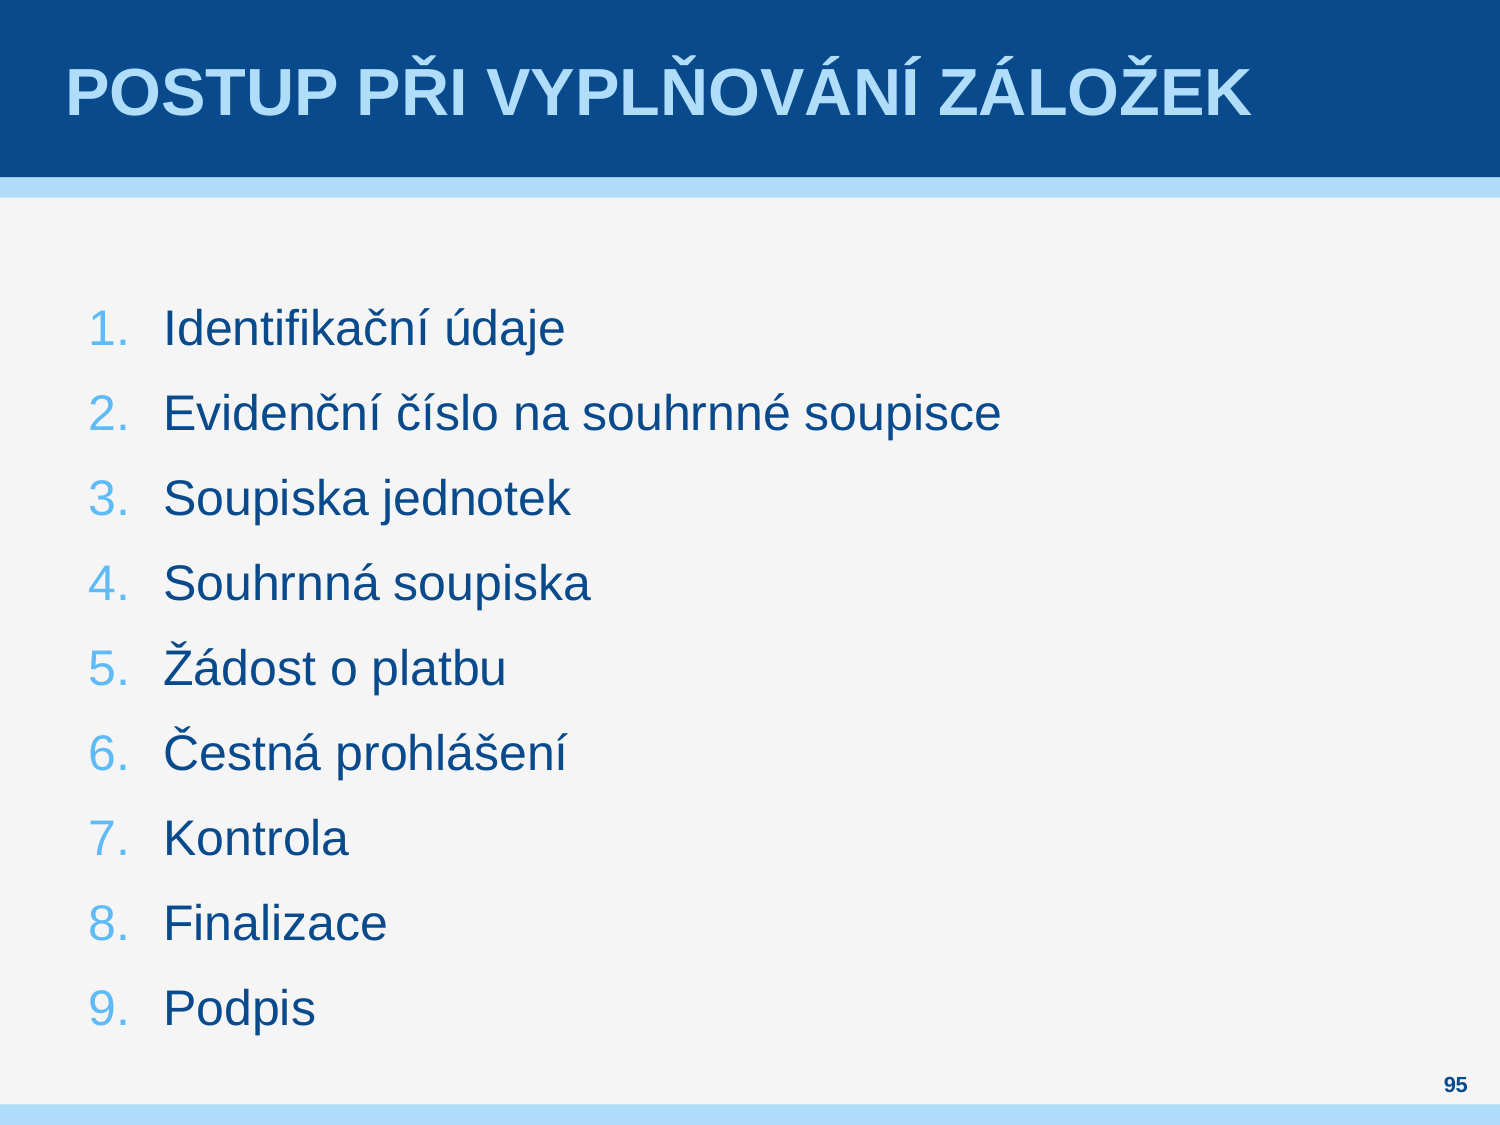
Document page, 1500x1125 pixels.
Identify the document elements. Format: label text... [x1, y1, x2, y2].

list Identifikační údaje Evidenční číslo na souhrnné soupisce Soupiska jednotek Souhrnná soupiska Žádost o platbu Čestná prohlášení Kontrola Finalizace Podpis [88, 295, 1412, 1004]
slide_number 95 [1417, 1068, 1495, 1099]
title Postup při vyplňování záložek [59, 0, 1441, 178]
